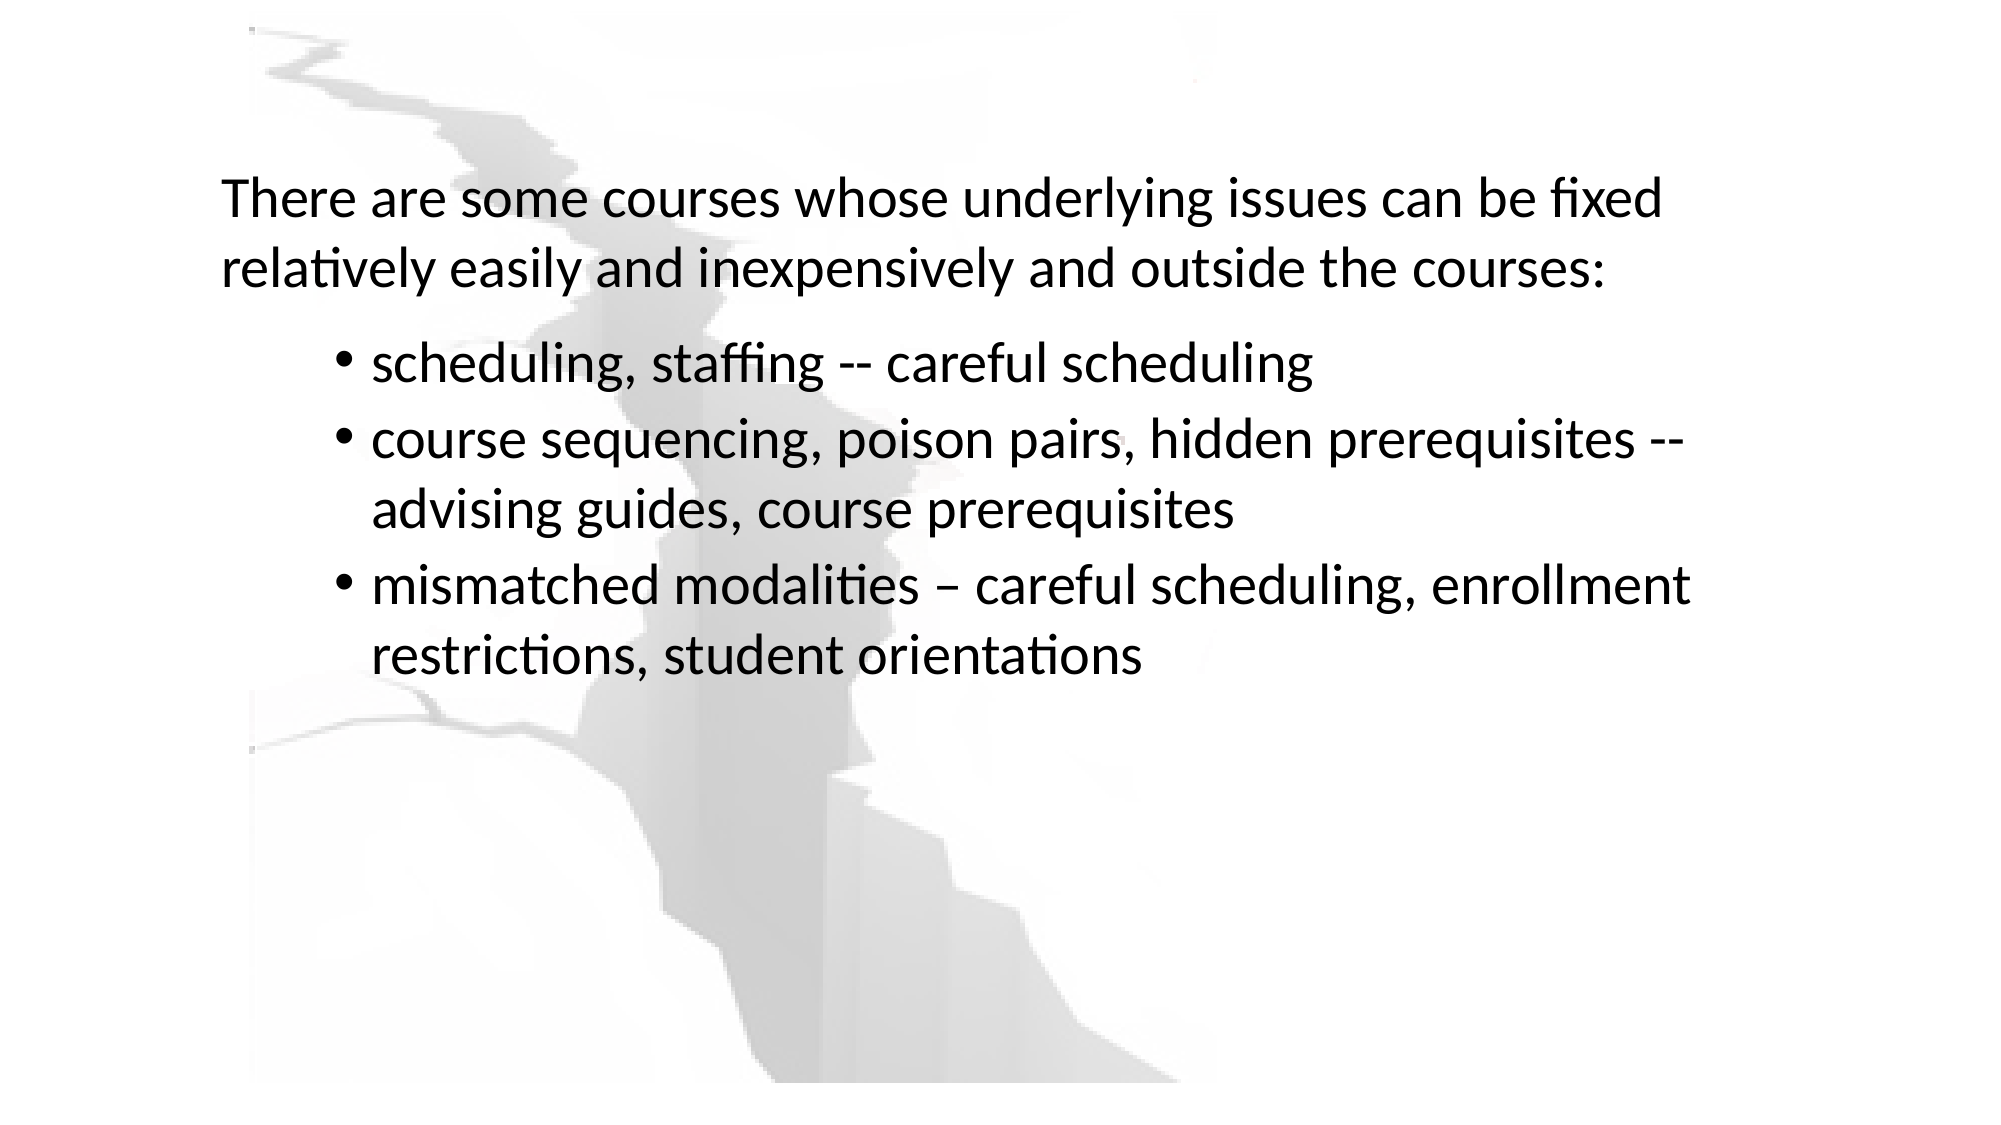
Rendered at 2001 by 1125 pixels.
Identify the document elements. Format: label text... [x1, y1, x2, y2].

text_box There are some courses whose underlying issues can be fixed relatively easily and inexpensively and outside the courses: scheduling, staffing -- careful scheduling course sequencing, poison pairs, hidden prerequisites -- advising guides, course prerequisites mismatched modalities – careful scheduling, enrollment restrictions, student orientations [1218, 151, 1750, 694]
text_box There are some courses whose underlying issues can be fixed relatively easily and inexpensively and outside the courses: scheduling, staffing -- careful scheduling course sequencing, poison pairs, hidden prerequisites -- advising guides, course prerequisites mismatched modalities – careful scheduling, enrollment restrictions, student orientations [206, 151, 249, 694]
picture [249, 11, 1218, 1089]
